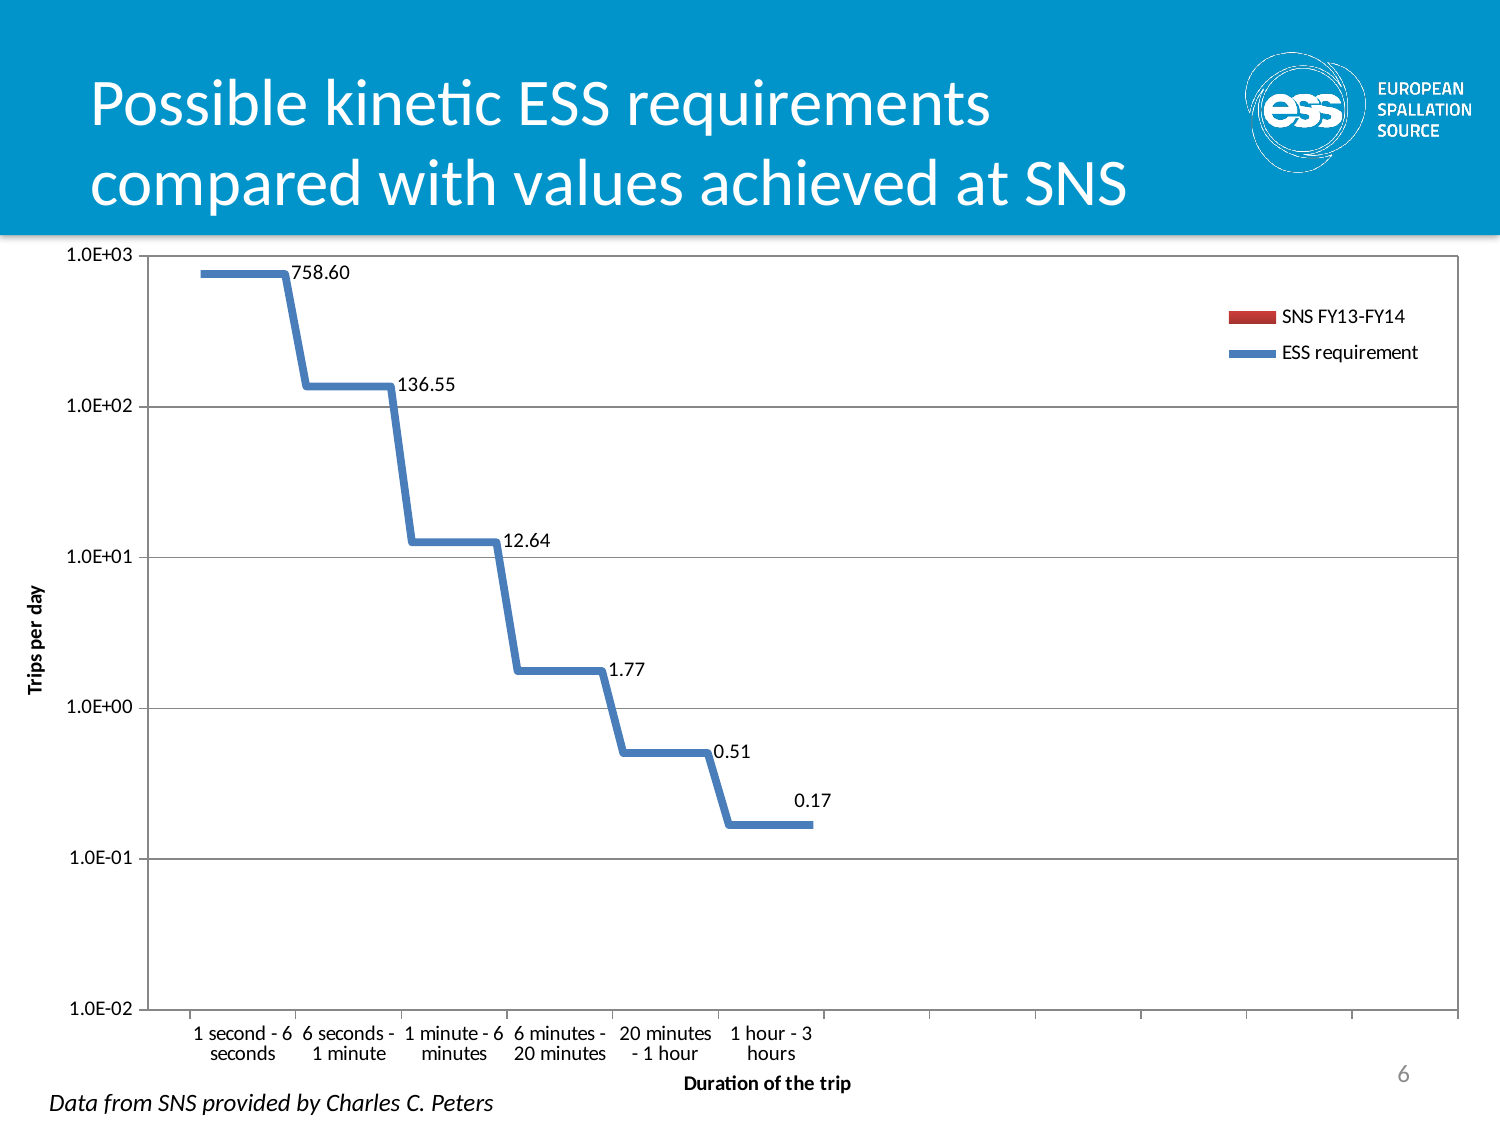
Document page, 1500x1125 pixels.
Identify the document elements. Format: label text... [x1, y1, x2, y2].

chart [17, 243, 1483, 1107]
picture [1379, 83, 1385, 94]
picture [1432, 125, 1438, 136]
picture [1389, 104, 1393, 115]
picture [1423, 83, 1430, 94]
title Possible kinetic ESS requirements compared with values achieved at SNS [75, 45, 1247, 233]
picture [1409, 104, 1415, 115]
picture [1422, 125, 1428, 134]
picture [1398, 109, 1406, 115]
picture [1400, 83, 1407, 94]
picture [1264, 94, 1342, 127]
picture [1454, 83, 1458, 94]
picture [1443, 86, 1450, 93]
text_box Data from SNS provided by Charles C. Peters [0, 1079, 544, 1125]
picture [1436, 104, 1444, 115]
picture [1418, 104, 1423, 115]
